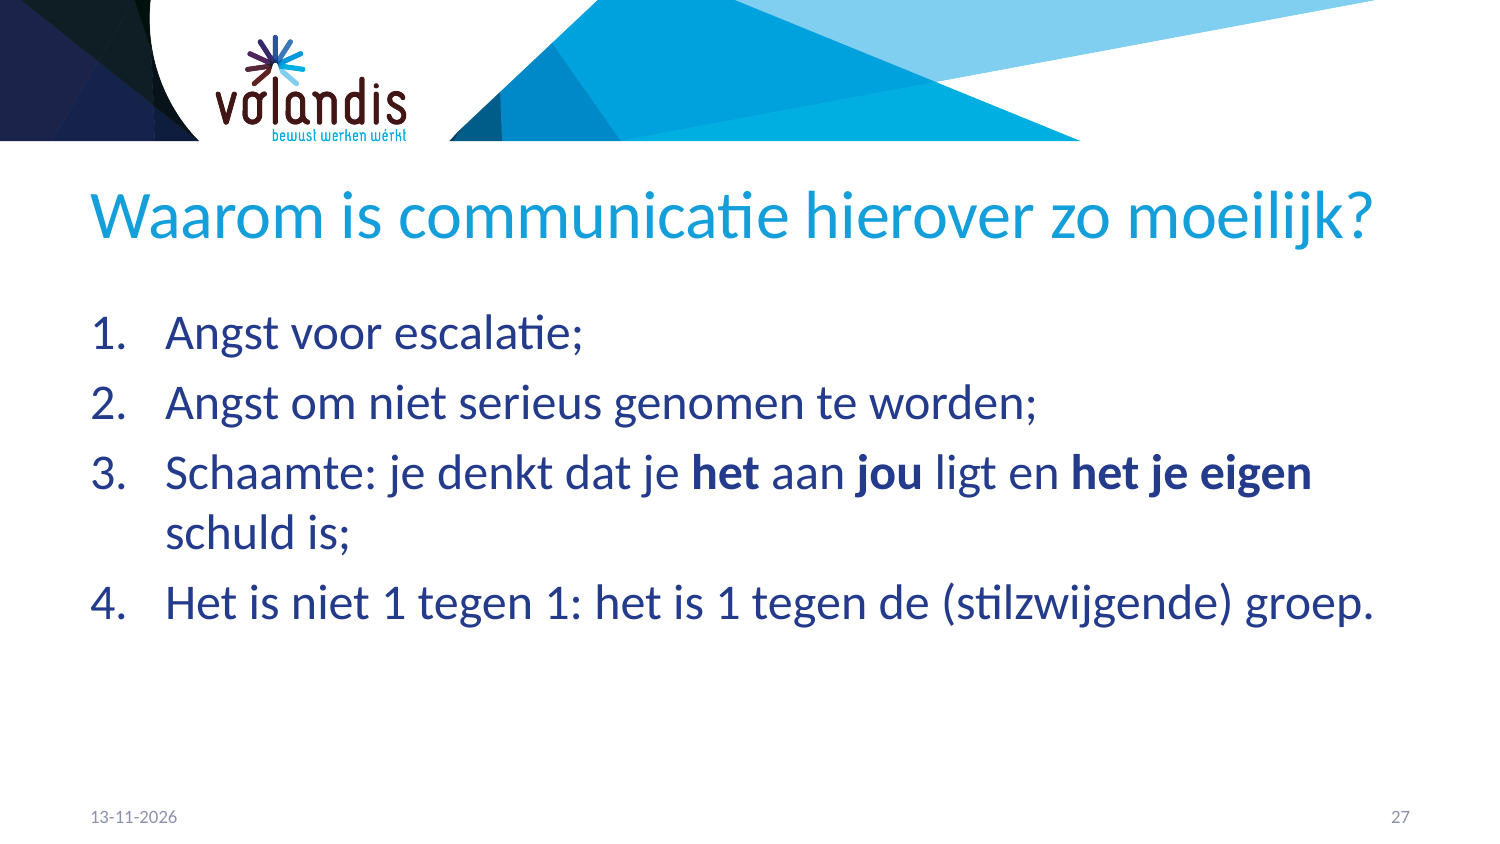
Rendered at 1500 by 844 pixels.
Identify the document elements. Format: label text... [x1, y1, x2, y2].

picture [0, 0, 1500, 844]
list Angst voor escalatie; Angst om niet serieus genomen te worden; Schaamte: je denkt dat je het aan jou ligt en het je eigen schuld is; Het is niet 1 tegen 1: het is 1 tegen de (stilzwijgende) groep. [75, 292, 1425, 754]
title Waarom is communicatie hierover zo moeilijk? [75, 162, 1425, 253]
slide_number 28 [1074, 782, 1425, 827]
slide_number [75, 782, 425, 827]
